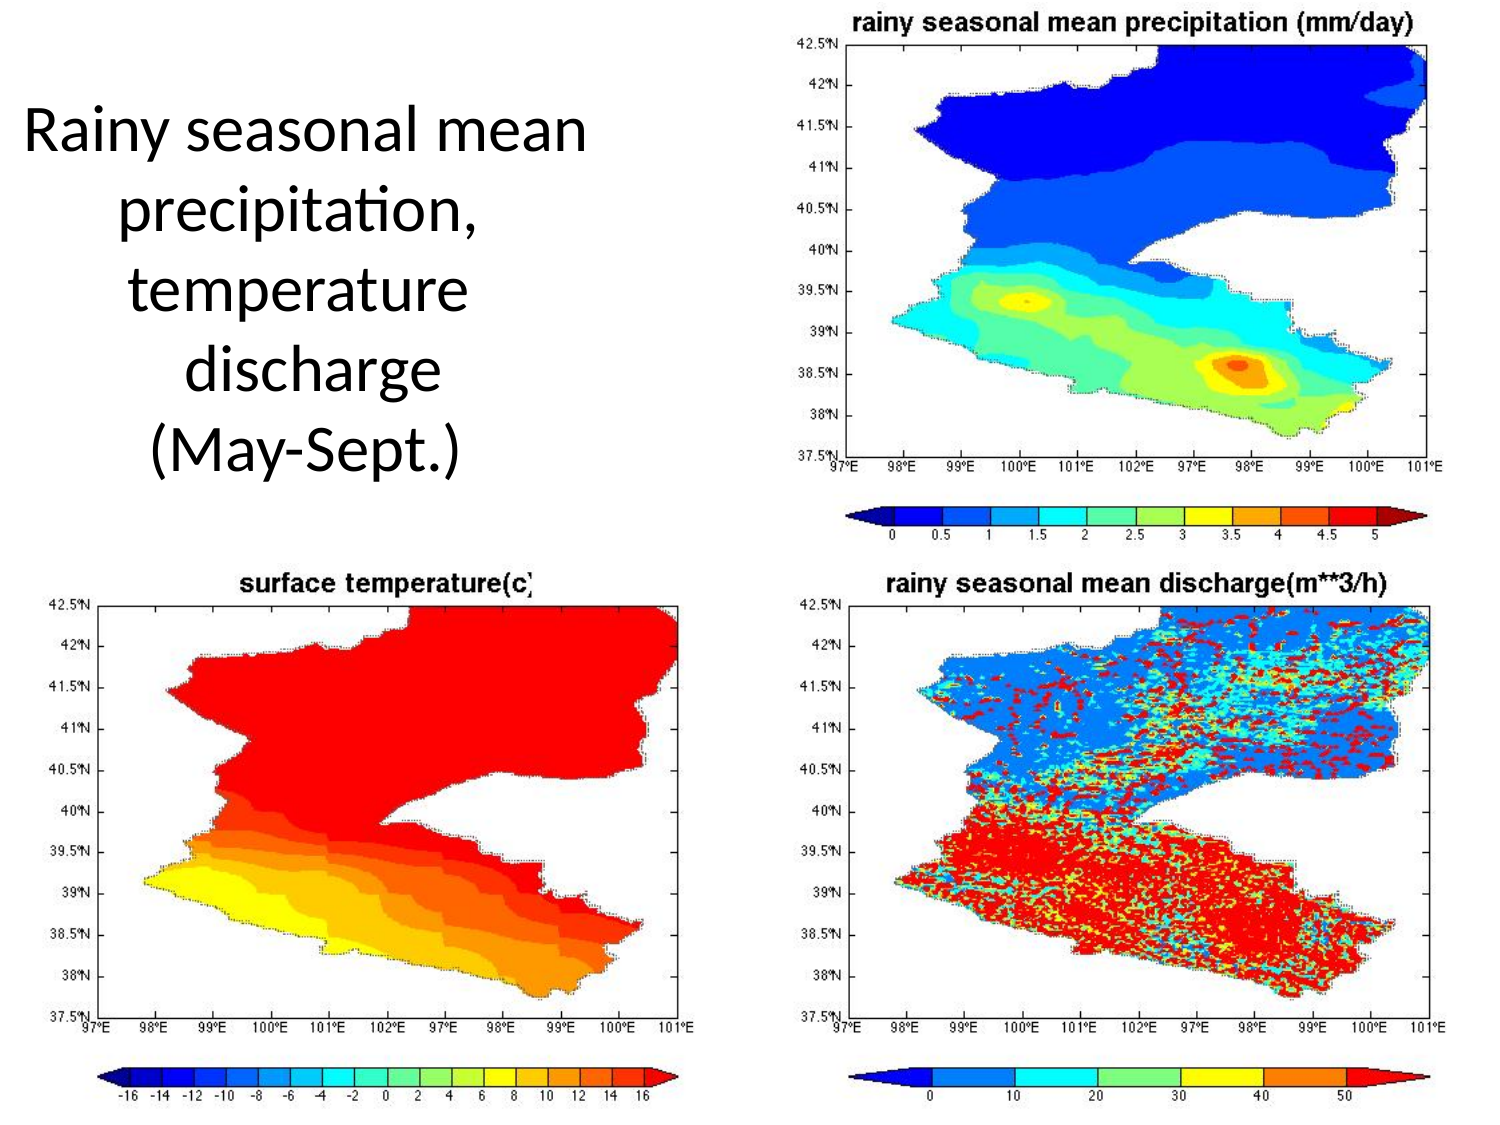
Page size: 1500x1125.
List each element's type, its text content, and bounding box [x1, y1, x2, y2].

text_box Rainy seasonal mean precipitation, temperature discharge (May-Sept.) [0, 77, 612, 492]
picture [0, 2, 1500, 1125]
